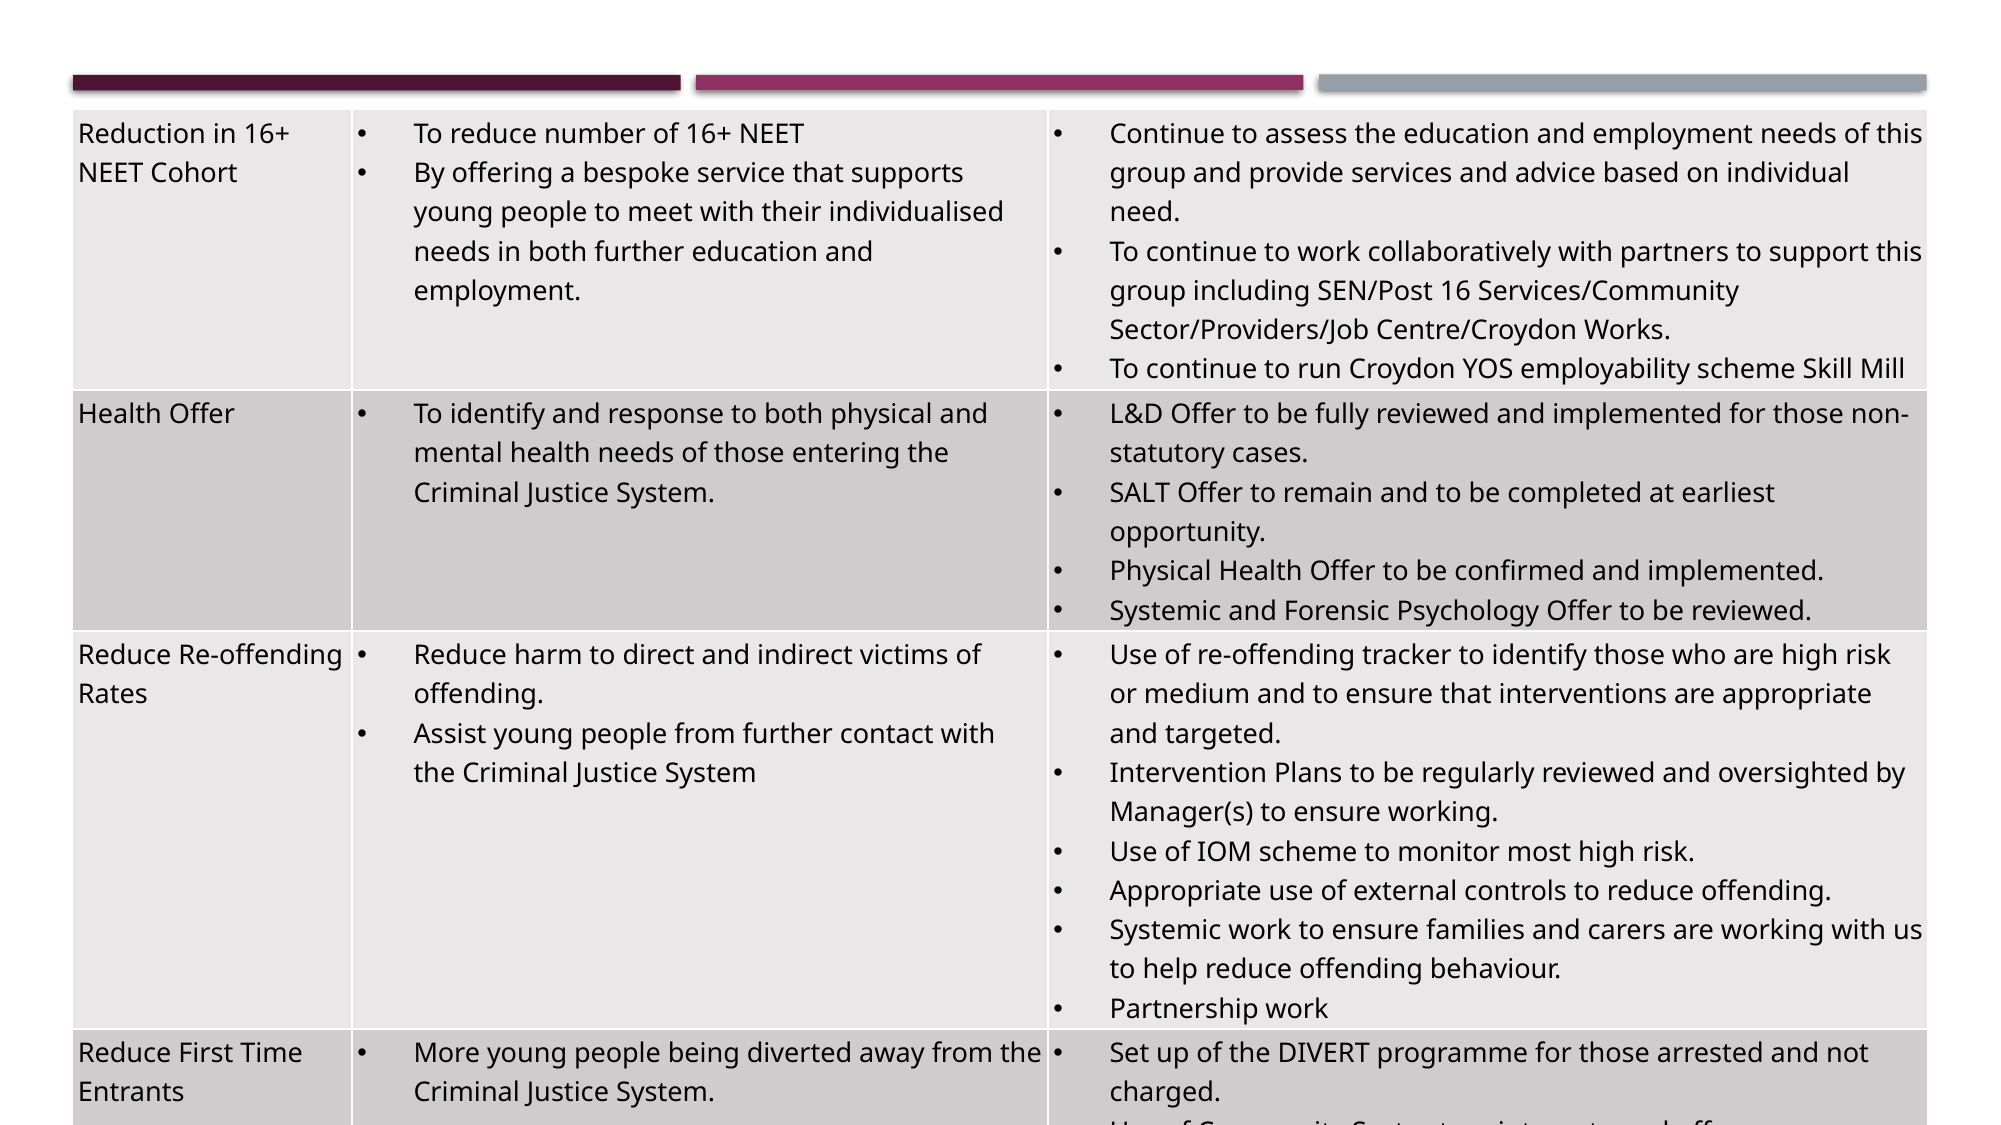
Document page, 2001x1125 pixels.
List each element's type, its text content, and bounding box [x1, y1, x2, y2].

table_cell More young people being diverted away from the Criminal Justice System. [353, 1030, 1047, 1125]
table_cell Health Offer [73, 391, 351, 630]
table_cell Reduce First Time Entrants [73, 1030, 351, 1125]
table_header Reduction in 16+ NEET Cohort [73, 110, 351, 389]
table_cell Reduce Re-offending Rates [73, 632, 351, 1028]
table_cell L&D Offer to be fully reviewed and implemented for those non-statutory cases. SALT Offer to remain and to be completed at earliest opportunity. Physical Health Offer to be confirmed and implemented. Systemic and Forensic Psychology Offer to be reviewed. [1049, 391, 1927, 630]
table_cell Use of re-offending tracker to identify those who are high risk or medium and to ensure that interventions are appropriate and targeted. Intervention Plans to be regularly reviewed and oversighted by Manager(s) to ensure working. Use of IOM scheme to monitor most high risk. Appropriate use of external controls to reduce offending. Systemic work to ensure families and carers are working with us to help reduce offending behaviour. Partnership work [1049, 632, 1927, 1028]
table_cell Reduce harm to direct and indirect victims of offending. Assist young people from further contact with the Criminal Justice System [353, 632, 1047, 1028]
table_header To reduce number of 16+ NEET By offering a bespoke service that supports young people to meet with their individualised needs in both further education and employment. [353, 110, 1047, 389]
table_cell To identify and response to both physical and mental health needs of those entering the Criminal Justice System. [353, 391, 1047, 630]
table_header Continue to assess the education and employment needs of this group and provide services and advice based on individual need. To continue to work collaboratively with partners to support this group including SEN/Post 16 Services/Community Sector/Providers/Job Centre/Croydon Works. To continue to run Croydon YOS employability scheme Skill Mill [1049, 110, 1927, 389]
table_cell Set up of the DIVERT programme for those arrested and not charged. Use of Community Sector to reintegrate and offer resources away from CJS to engage young people. Close work with Youth Engagement and Early Help to work in partnership with those who are viewed at risk of entering at the earliest opportunity. Intensive mentoring and workshop offer via the My Ends Project to work with those viewed as ‘high risk’ within the Out of Court Team. [1049, 1030, 1927, 1125]
